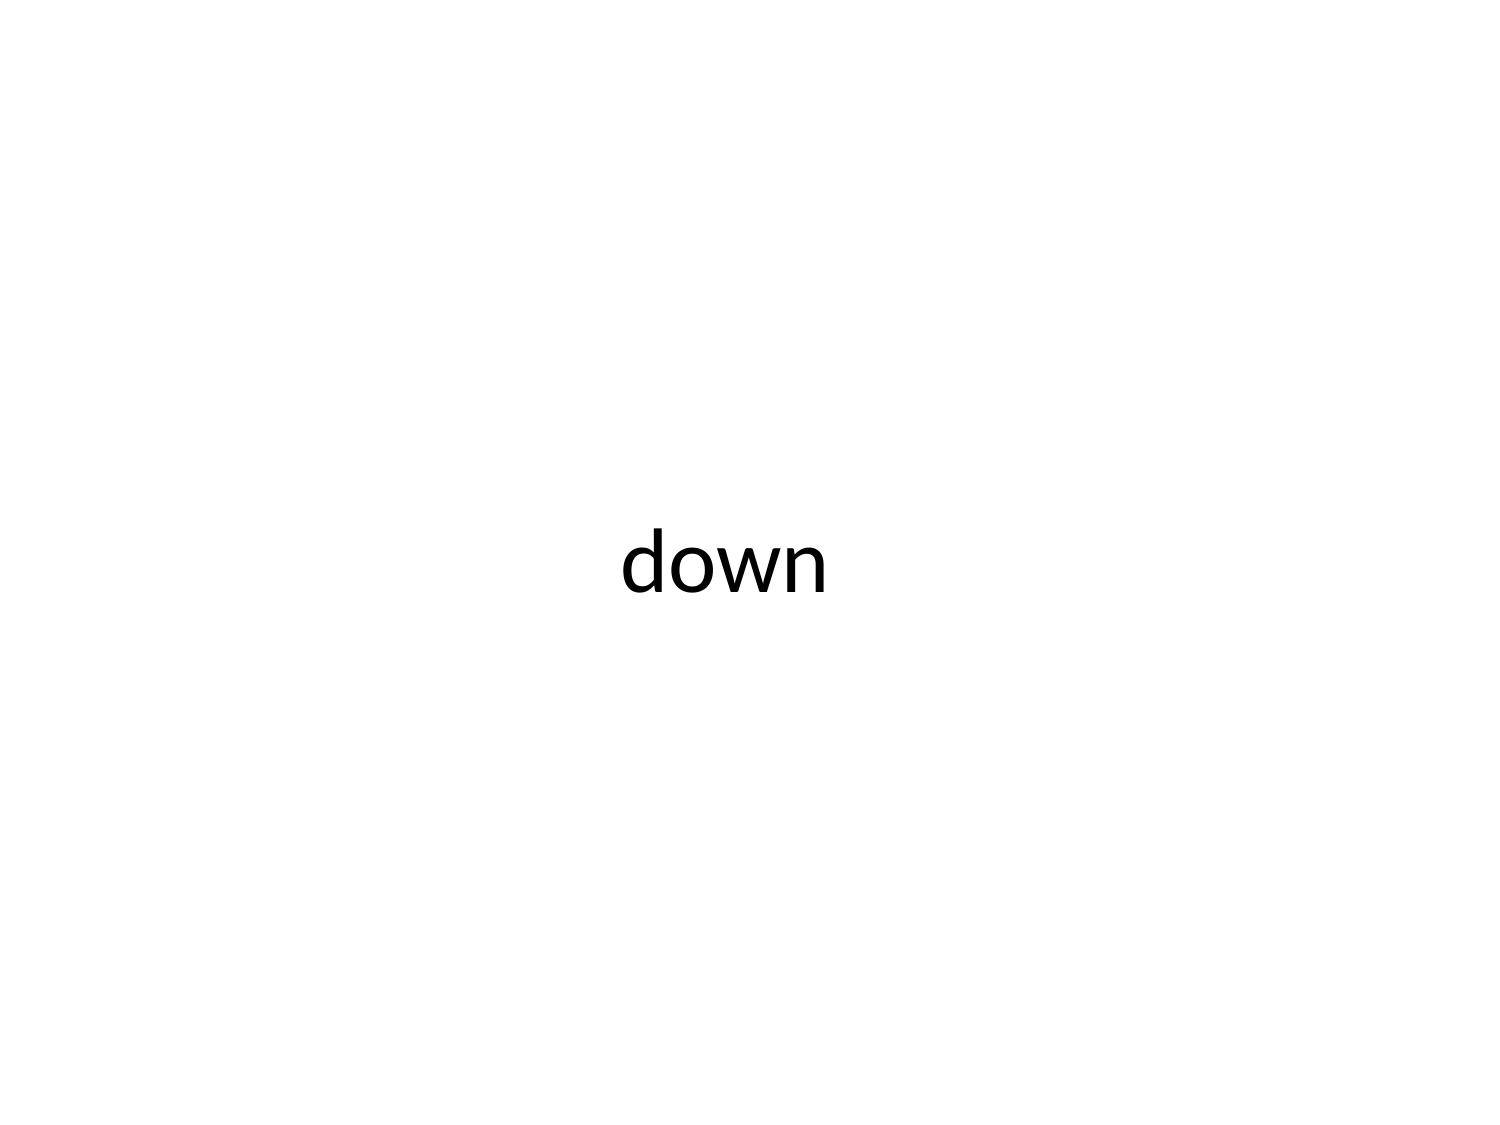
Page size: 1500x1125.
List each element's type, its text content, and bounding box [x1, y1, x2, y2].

title down [50, 462, 1400, 650]
